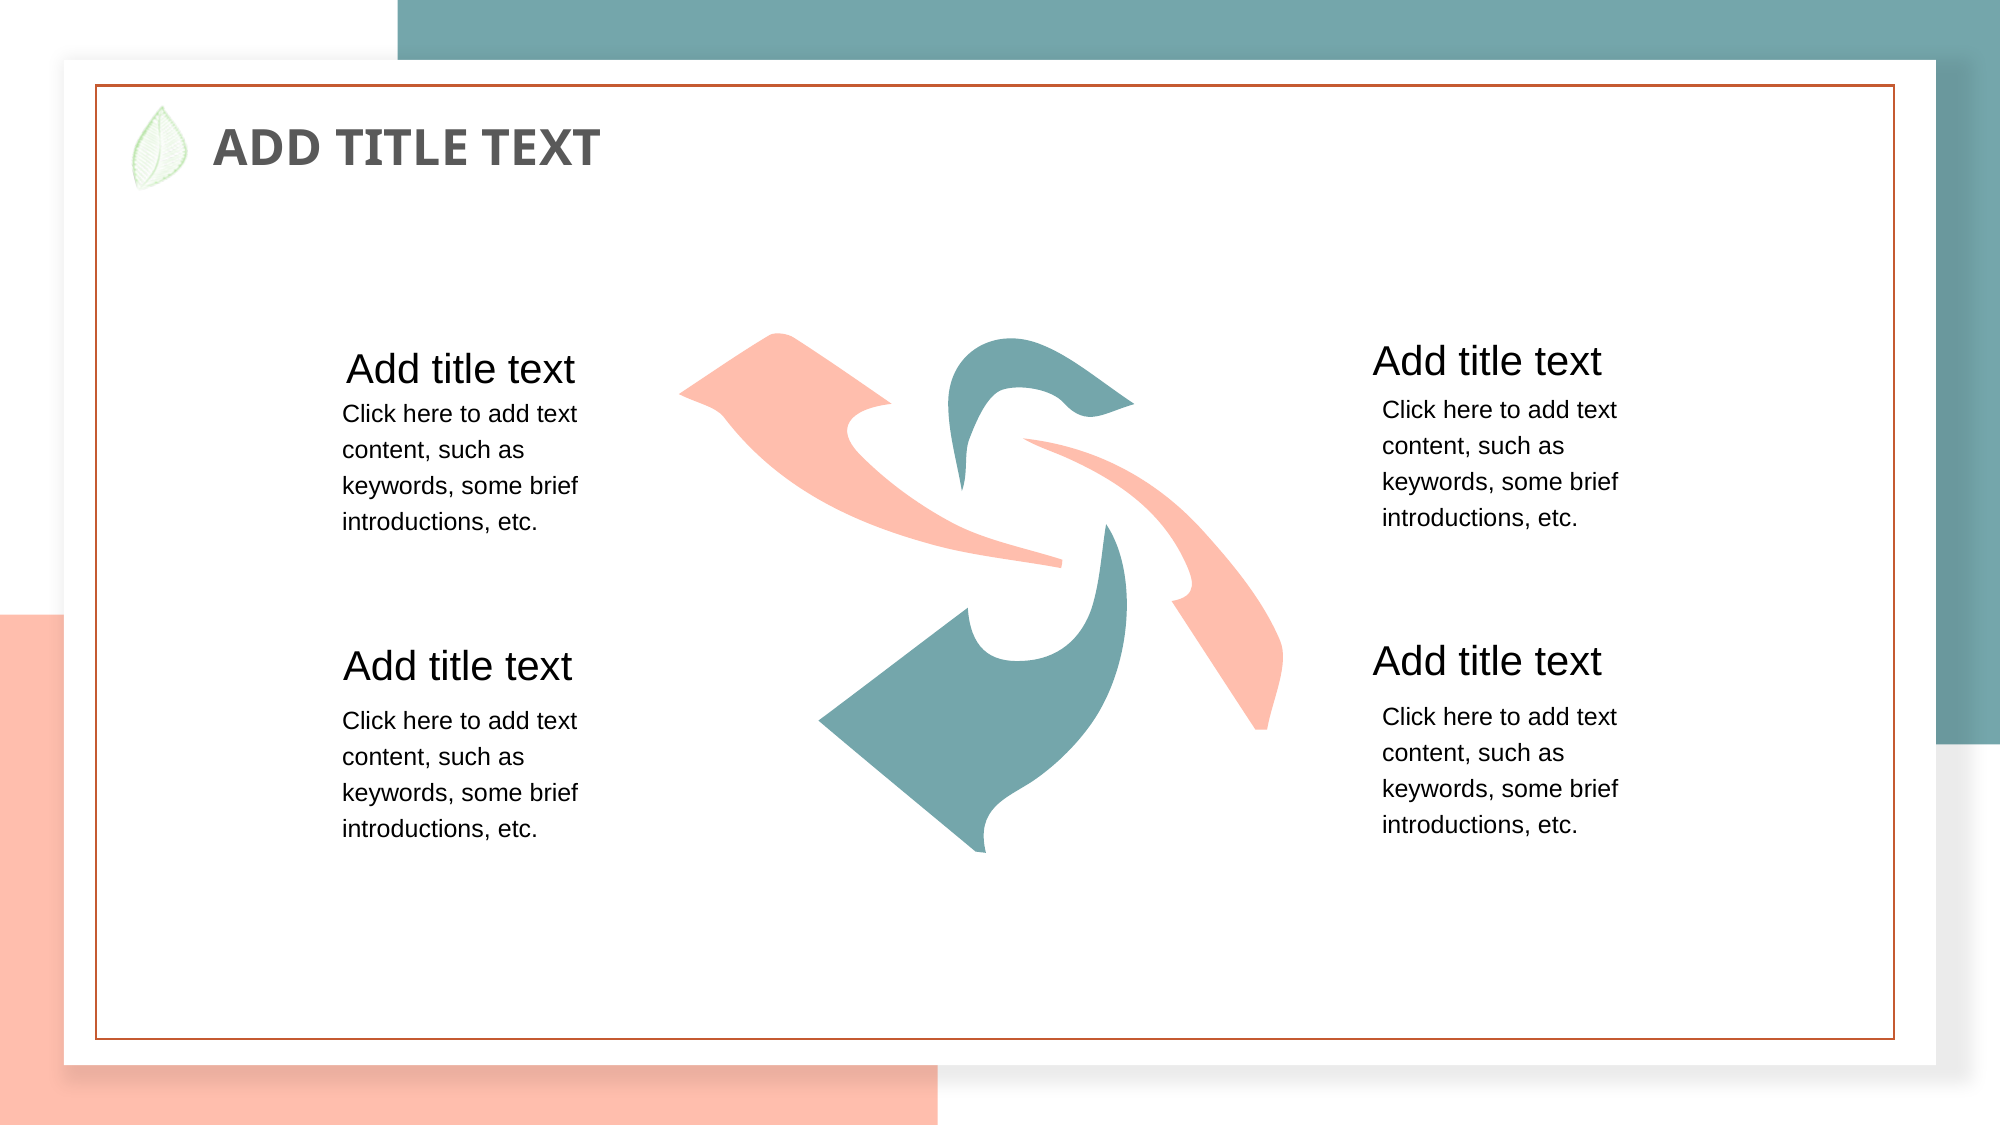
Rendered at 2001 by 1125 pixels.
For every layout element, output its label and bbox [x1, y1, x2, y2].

text_box [1022, 438, 1290, 730]
text_box [327, 630, 645, 849]
text_box [947, 324, 1135, 492]
text_box [818, 524, 1139, 853]
text_box [327, 334, 645, 542]
text_box [1356, 625, 1685, 845]
text_box [1356, 326, 1685, 538]
text_box [678, 331, 1022, 569]
